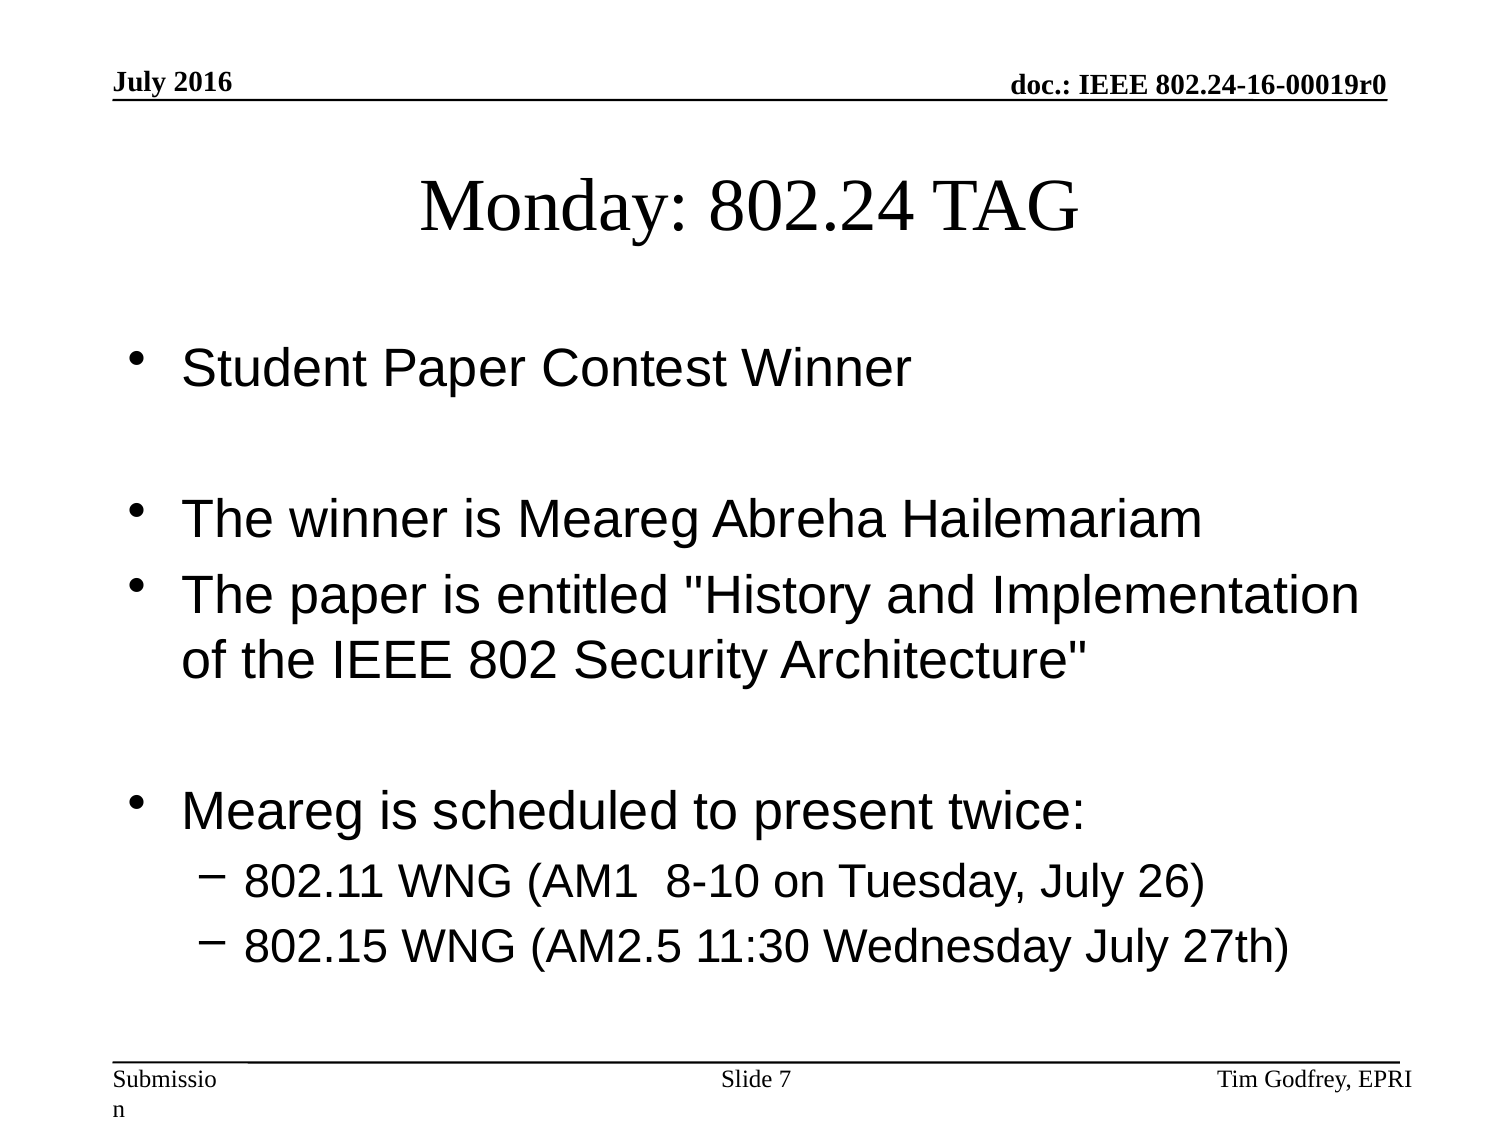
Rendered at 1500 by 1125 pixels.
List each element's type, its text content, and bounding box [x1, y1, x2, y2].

list Student Paper Contest Winner The winner is Meareg Abreha Hailemariam The paper is entitled "History and Implementation of the IEEE 802 Security Architecture" Meareg is scheduled to present twice: 802.11 WNG (AM1 8-10 on Tuesday, July 26) 802.15 WNG (AM2.5 11:30 Wednesday July 27th) [112, 324, 1388, 1000]
title Monday: 802.24 TAG [112, 112, 1388, 288]
footer Tim Godfrey, EPRI [900, 1062, 1413, 1093]
slide_number Slide 7 [712, 1062, 800, 1093]
